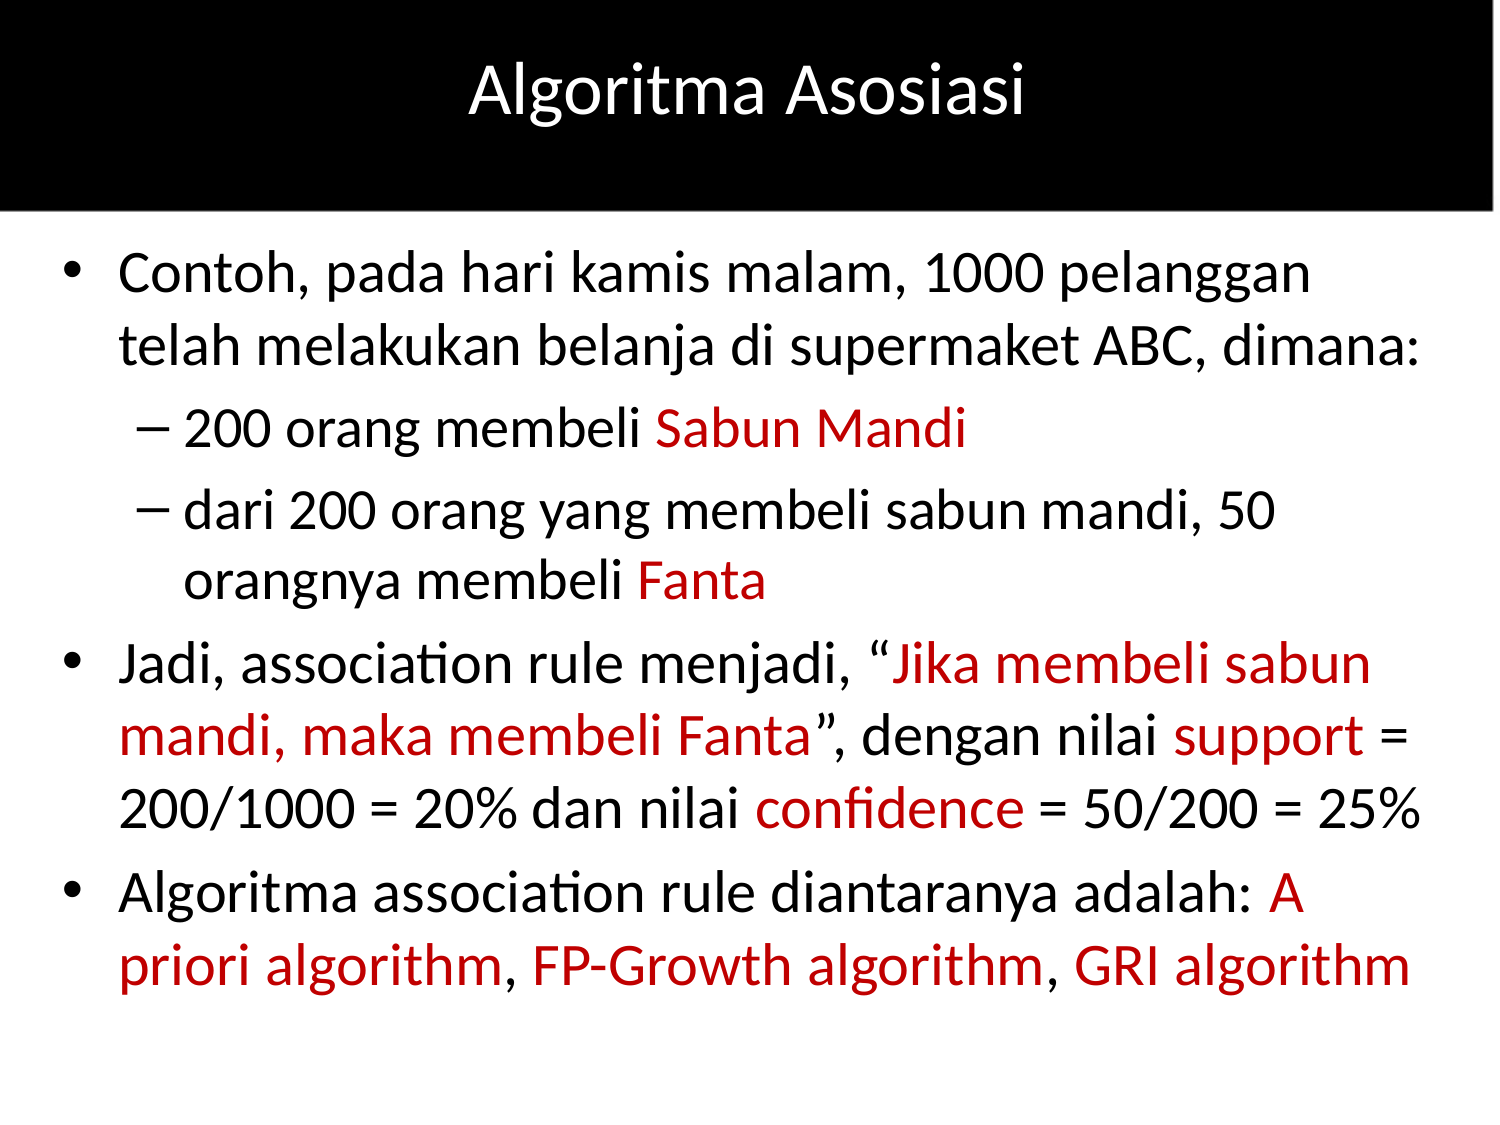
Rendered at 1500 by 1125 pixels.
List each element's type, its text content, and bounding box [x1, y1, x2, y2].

list Contoh, pada hari kamis malam, 1000 pelanggan telah melakukan belanja di supermaket ABC, dimana: 200 orang membeli Sabun Mandi dari 200 orang yang membeli sabun mandi, 50 orangnya membeli Fanta Jadi, association rule menjadi, “Jika membeli sabun mandi, maka membeli Fanta”, dengan nilai support = 200/1000 = 20% dan nilai confidence = 50/200 = 25% Algoritma association rule diantaranya adalah: A priori algorithm, FP-Growth algorithm, GRI algorithm [46, 224, 1450, 1075]
picture [0, 0, 1500, 1125]
title Algoritma Asosiasi [45, 31, 1450, 138]
